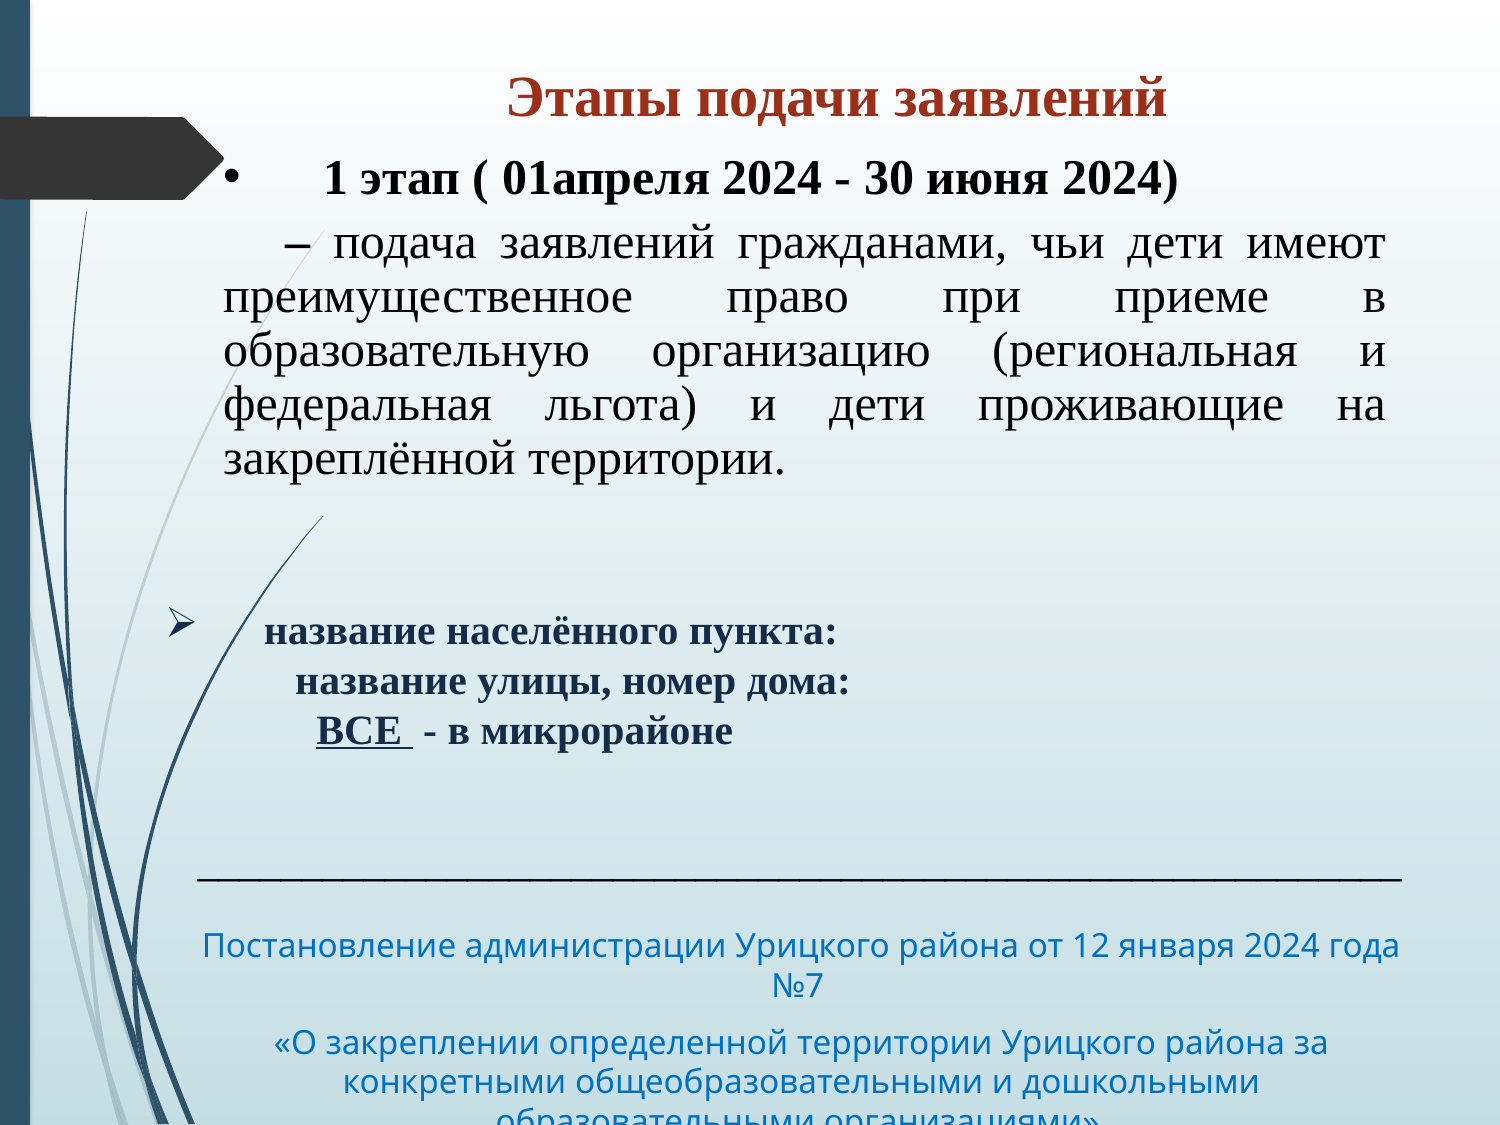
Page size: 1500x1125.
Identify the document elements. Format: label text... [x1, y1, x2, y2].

text_box Этапы подачи заявлений [289, 58, 1400, 137]
text_box [272, 557, 1384, 603]
text_box __________________________________________________________ [183, 829, 1436, 890]
text_box Постановление администрации Урицкого района от 12 января 2024 года №7 «О закреплении определенной территории Урицкого района за конкретными общеобразовательными и дошкольными образовательными организациями» [169, 916, 1436, 1125]
text_box 1 этап ( 01апреля 2024 - 30 июня 2024) – подача заявлений гражданами, чьи дети имеют преимущественное право при приеме в образовательную организацию (региональная и федеральная льгота) и дети проживающие на закреплённой территории. [208, 143, 1402, 557]
text_box название населённого пункта: название улицы, номер дома: ВСЕ - в микрорайоне [150, 595, 1459, 820]
